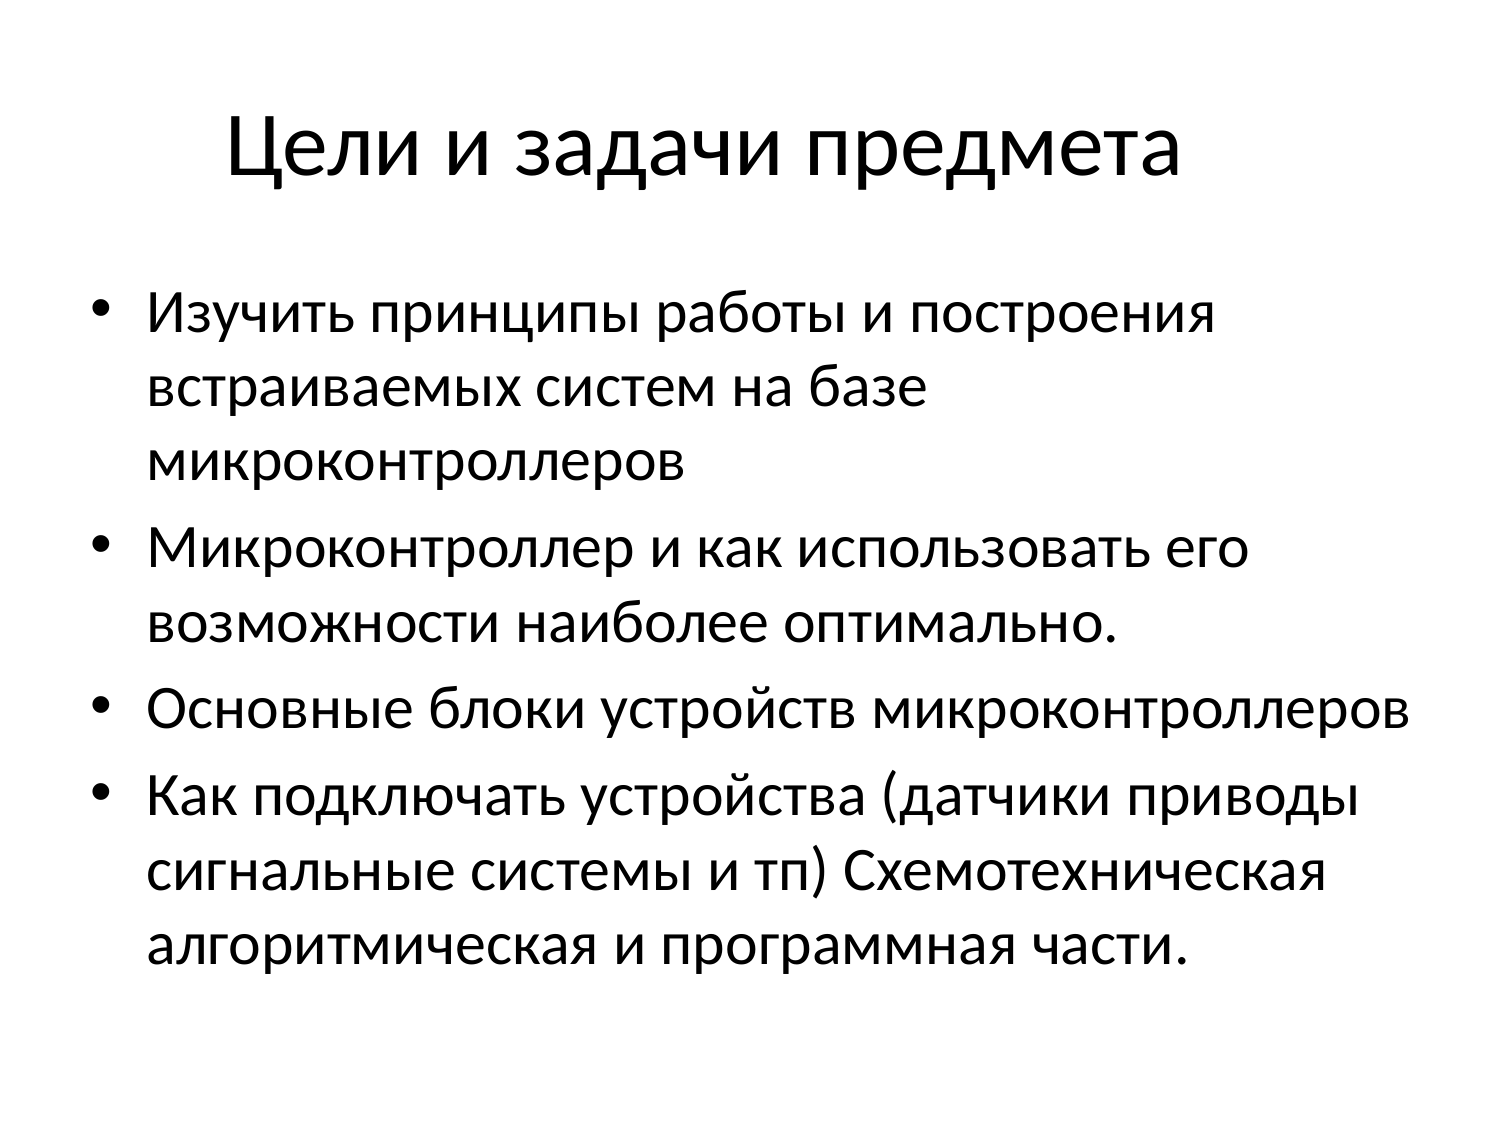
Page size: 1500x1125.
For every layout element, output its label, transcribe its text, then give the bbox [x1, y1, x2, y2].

title Цели и задачи предмета [75, 45, 1425, 233]
list Изучить принципы работы и построения встраиваемых систем на базе микроконтроллеров Микроконтроллер и как использовать его возможности наиболее оптимально. Основные блоки устройств микроконтроллеров Как подключать устройства (датчики приводы сигнальные системы и тп) Схемотехническая алгоритмическая и программная части. [75, 262, 1447, 1083]
